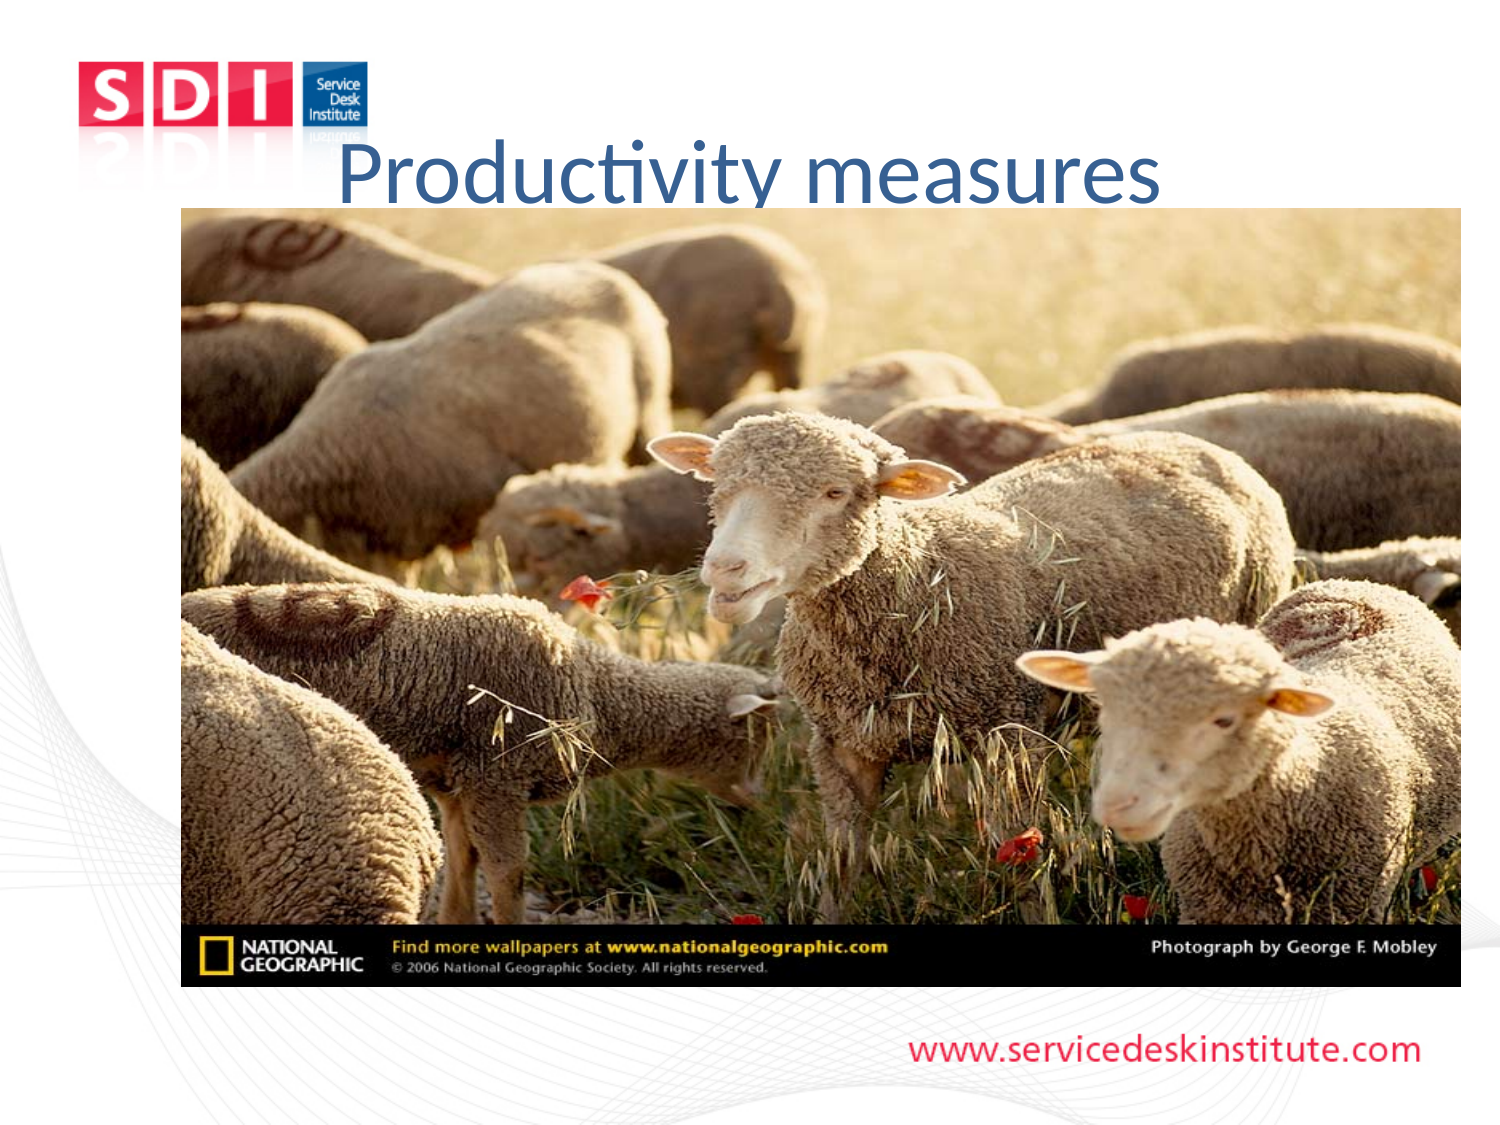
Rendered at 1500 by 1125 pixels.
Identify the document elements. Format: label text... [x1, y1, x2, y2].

title Productivity measures [75, 73, 1425, 261]
picture [0, 0, 1500, 1125]
